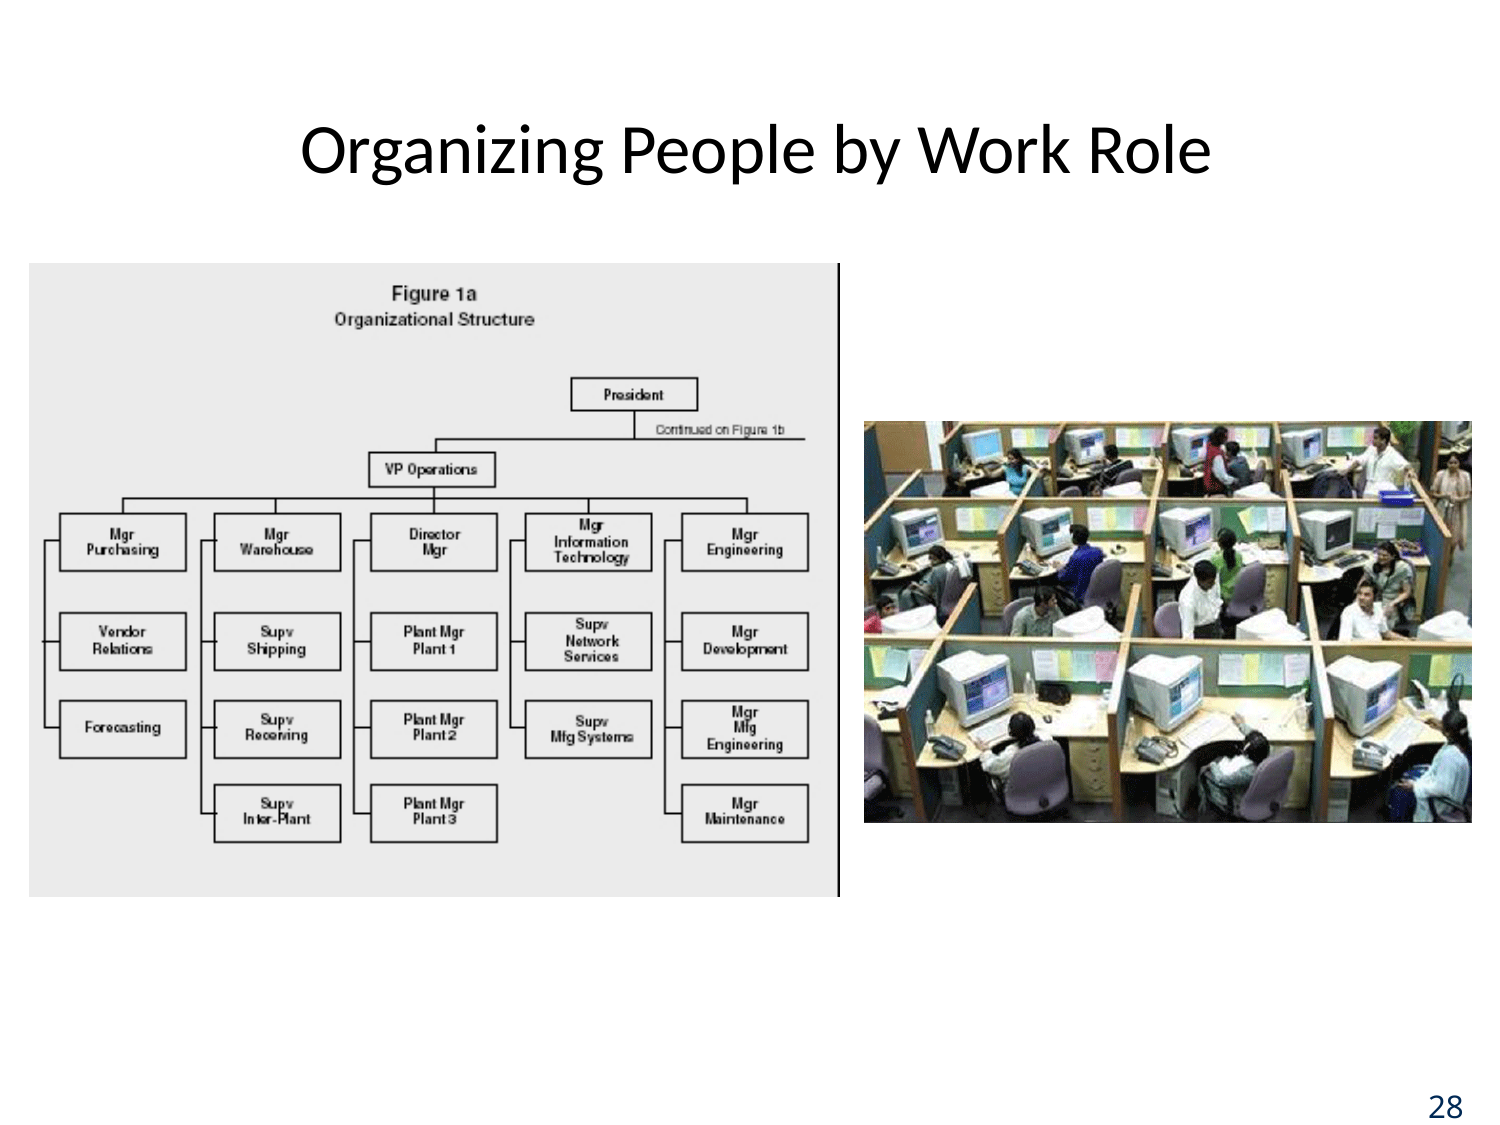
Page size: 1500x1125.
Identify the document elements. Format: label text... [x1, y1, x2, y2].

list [29, 263, 840, 897]
text_box 28 [1438, 1081, 1454, 1119]
title Organizing People by Work Role [82, 52, 1432, 249]
picture [863, 421, 1472, 823]
